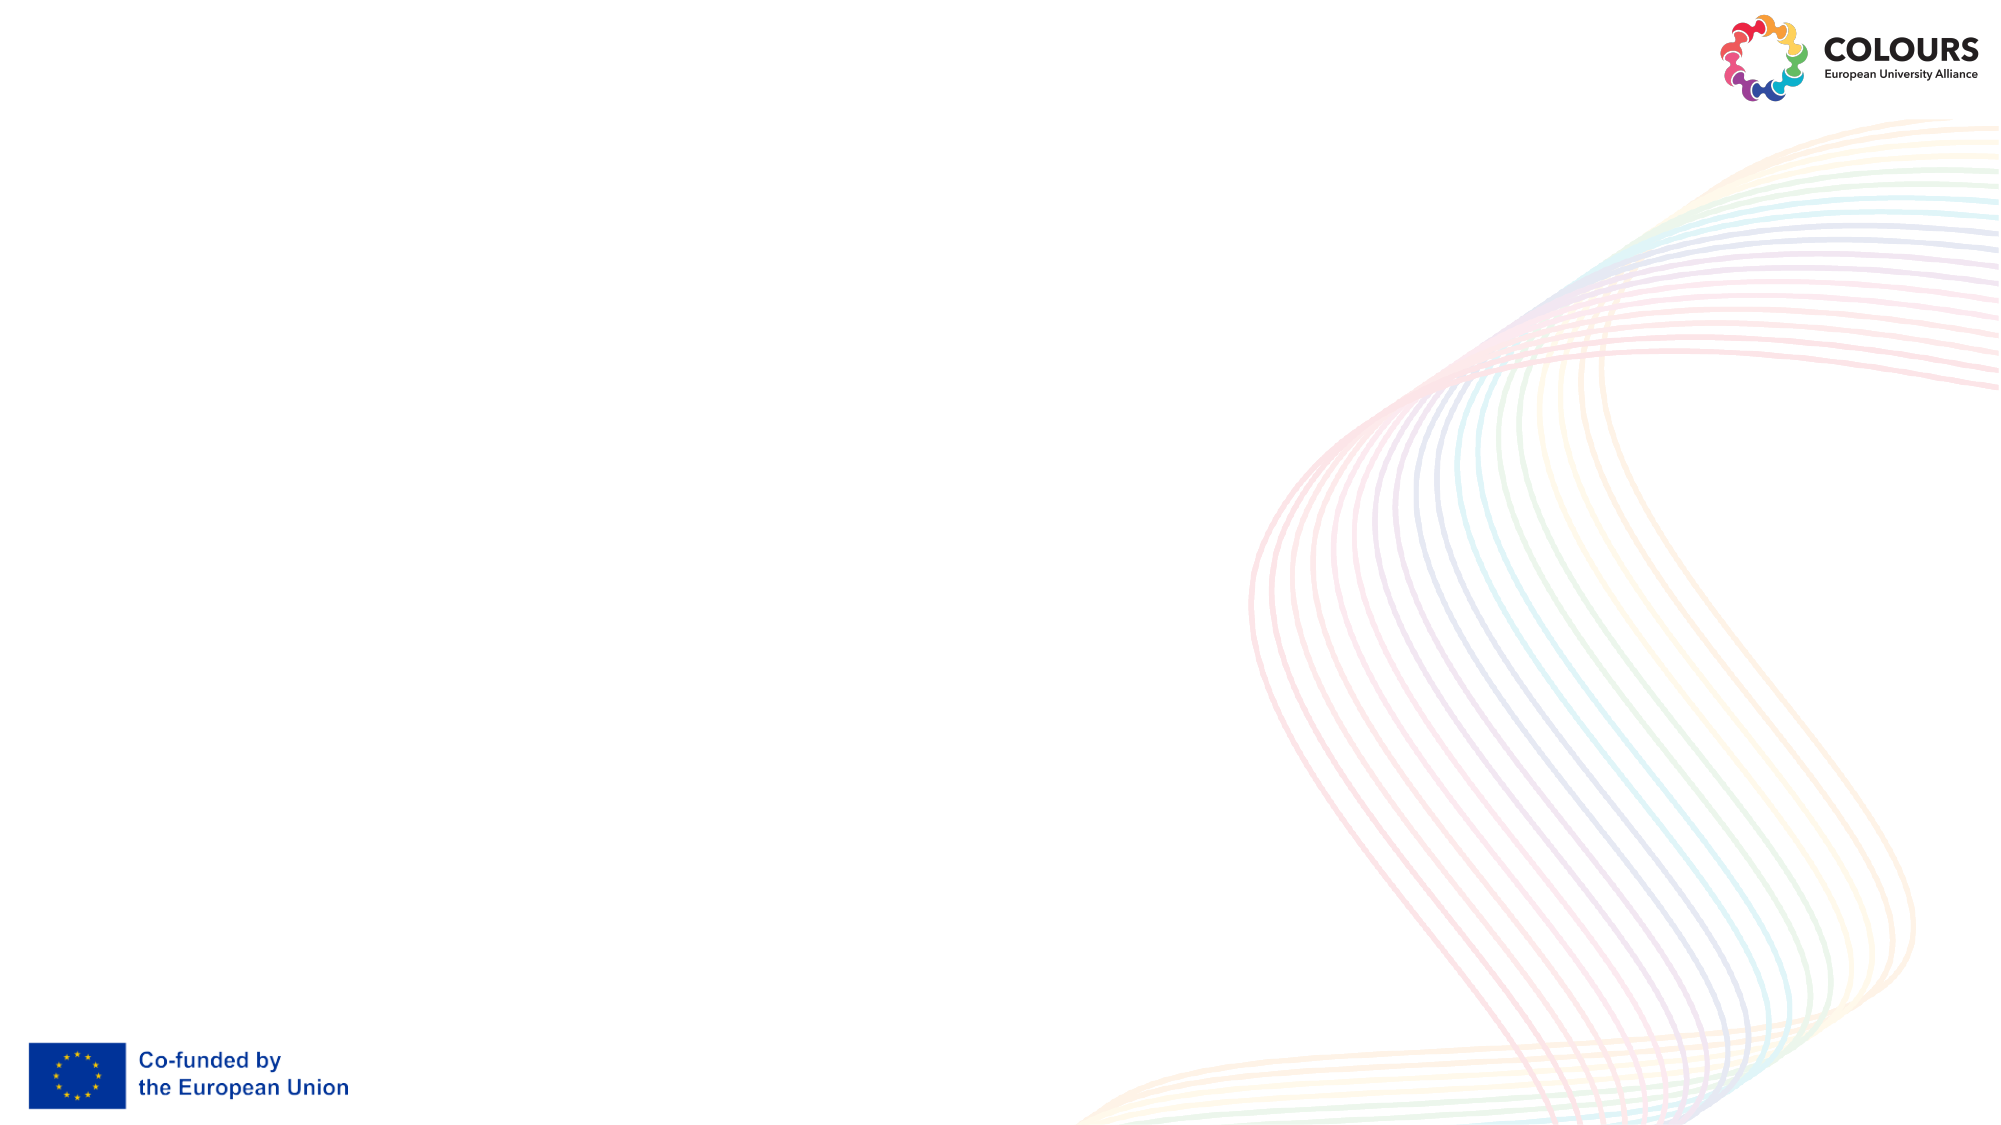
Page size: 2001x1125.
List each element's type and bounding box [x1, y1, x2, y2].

picture [1716, 11, 1983, 105]
picture [27, 1041, 348, 1111]
